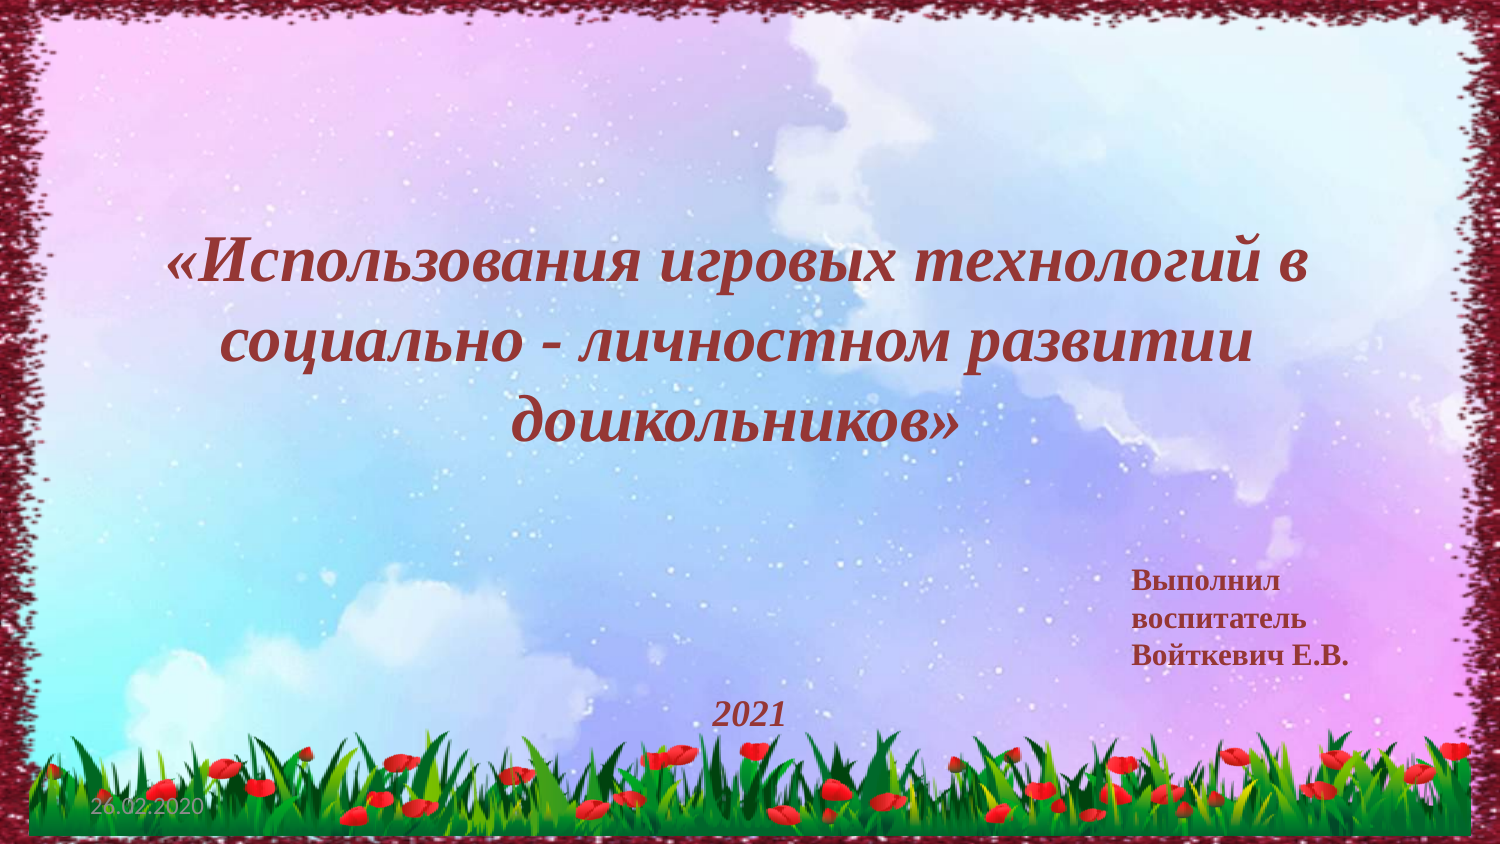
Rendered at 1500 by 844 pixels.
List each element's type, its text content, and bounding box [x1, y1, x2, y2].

text_box 2021 [0, 681, 1500, 742]
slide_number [75, 782, 425, 827]
title «Использования игровых технологий в социально - личностном развитии дошкольников» [100, 244, 1376, 426]
picture [0, 742, 1500, 844]
picture [0, 0, 1500, 681]
subtitle Выполнил воспитатель Войткевич Е.В. [1116, 551, 1400, 681]
